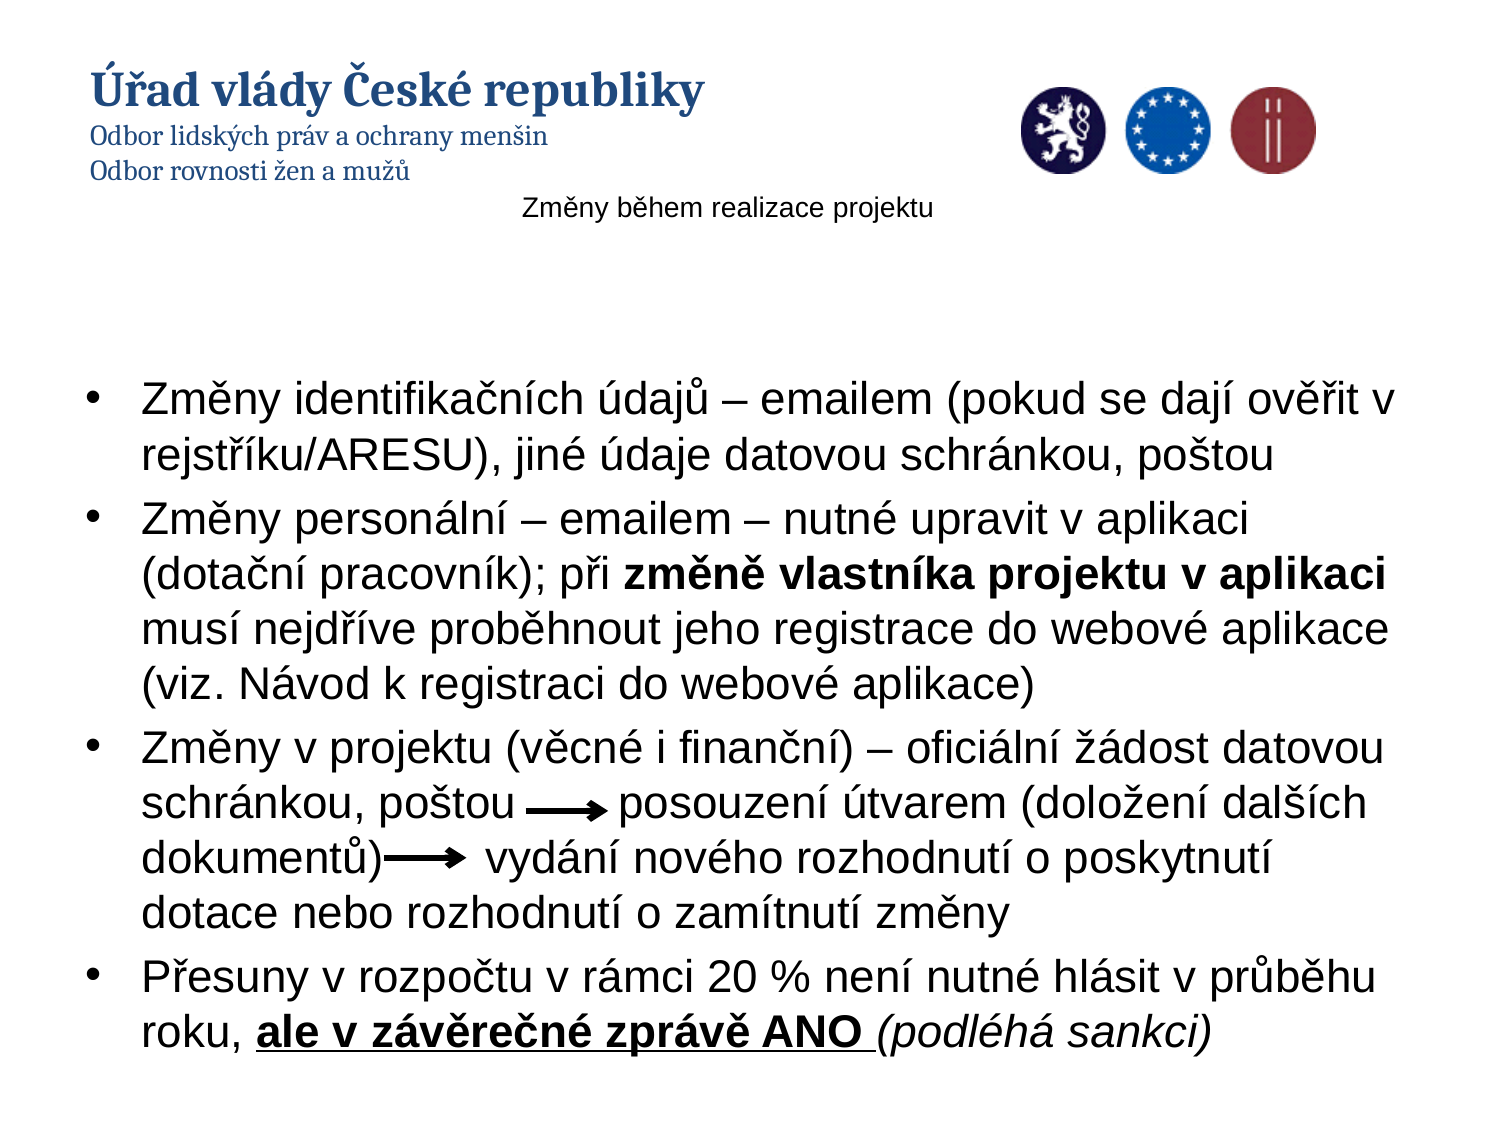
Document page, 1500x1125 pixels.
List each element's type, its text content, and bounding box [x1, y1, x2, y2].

title Změny během realizace projektu [53, 78, 1404, 266]
list Změny identifikačních údajů – emailem (pokud se dají ověřit v rejstříku/ARESU), jiné údaje datovou schránkou, poštou Změny personální – emailem – nutné upravit v aplikaci (dotační pracovník); při změně vlastníka projektu v aplikaci musí nejdříve proběhnout jeho registrace do webové aplikace (viz. Návod k registraci do webové aplikace) Změny v projektu (věcné i finanční) – oficiální žádost datovou schránkou, poštou posouzení útvarem (doložení dalších dokumentů) vydání nového rozhodnutí o poskytnutí dotace nebo rozhodnutí o zamítnutí změny Přesuny v rozpočtu v rámci 20 % není nutné hlásit v průběhu roku, ale v závěrečné zprávě ANO (podléhá sankci) [70, 361, 1421, 1088]
picture [1021, 86, 1316, 174]
text_box Úřad vlády České republiky Odbor lidských práv a ochrany menšin Odbor rovnosti žen a mužů [74, 45, 1425, 233]
